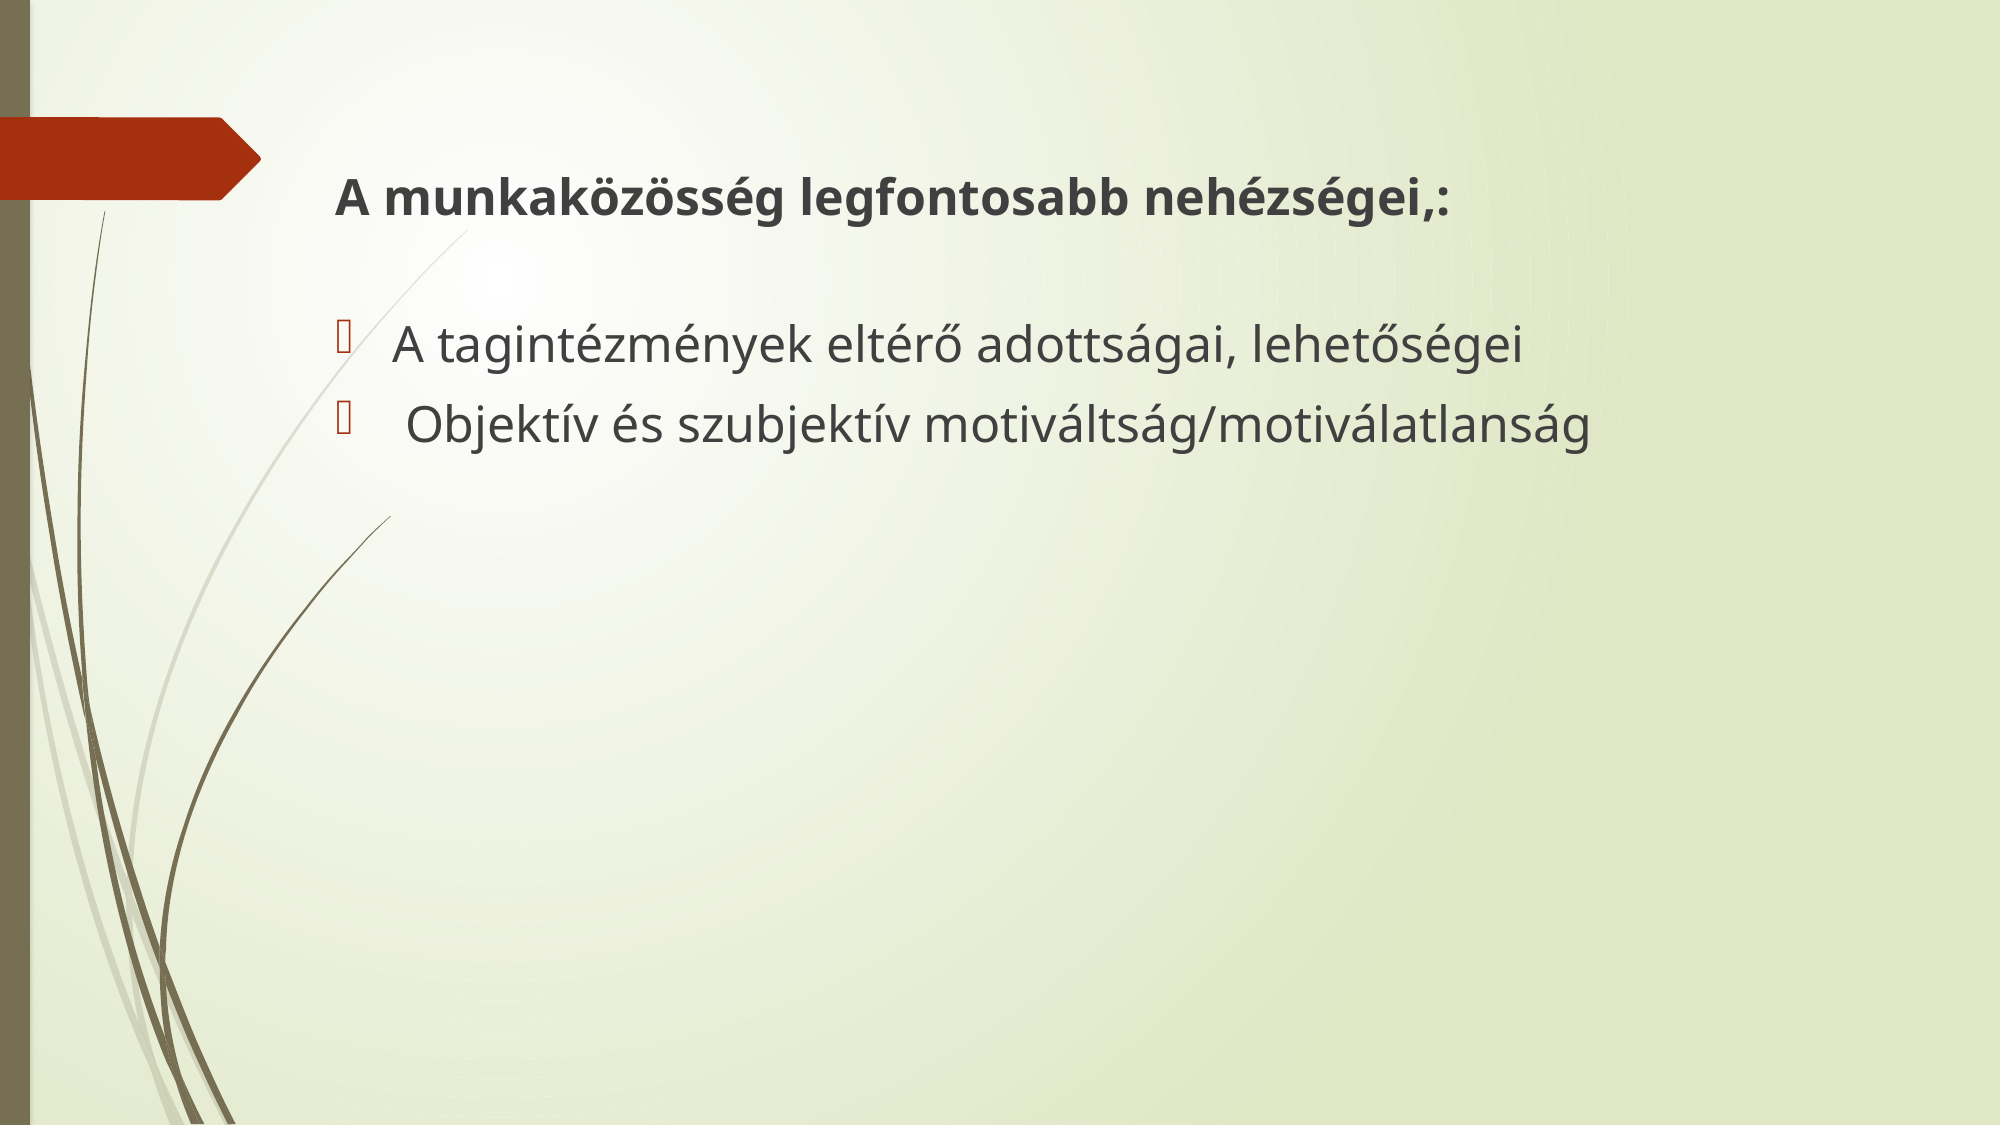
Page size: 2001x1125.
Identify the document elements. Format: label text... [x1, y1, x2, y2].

list A munkaközösség legfontosabb nehézségei,: A tagintézmények eltérő adottságai, lehetőségei Objektív és szubjektív motiváltság/motiválatlanság [320, 157, 1910, 930]
